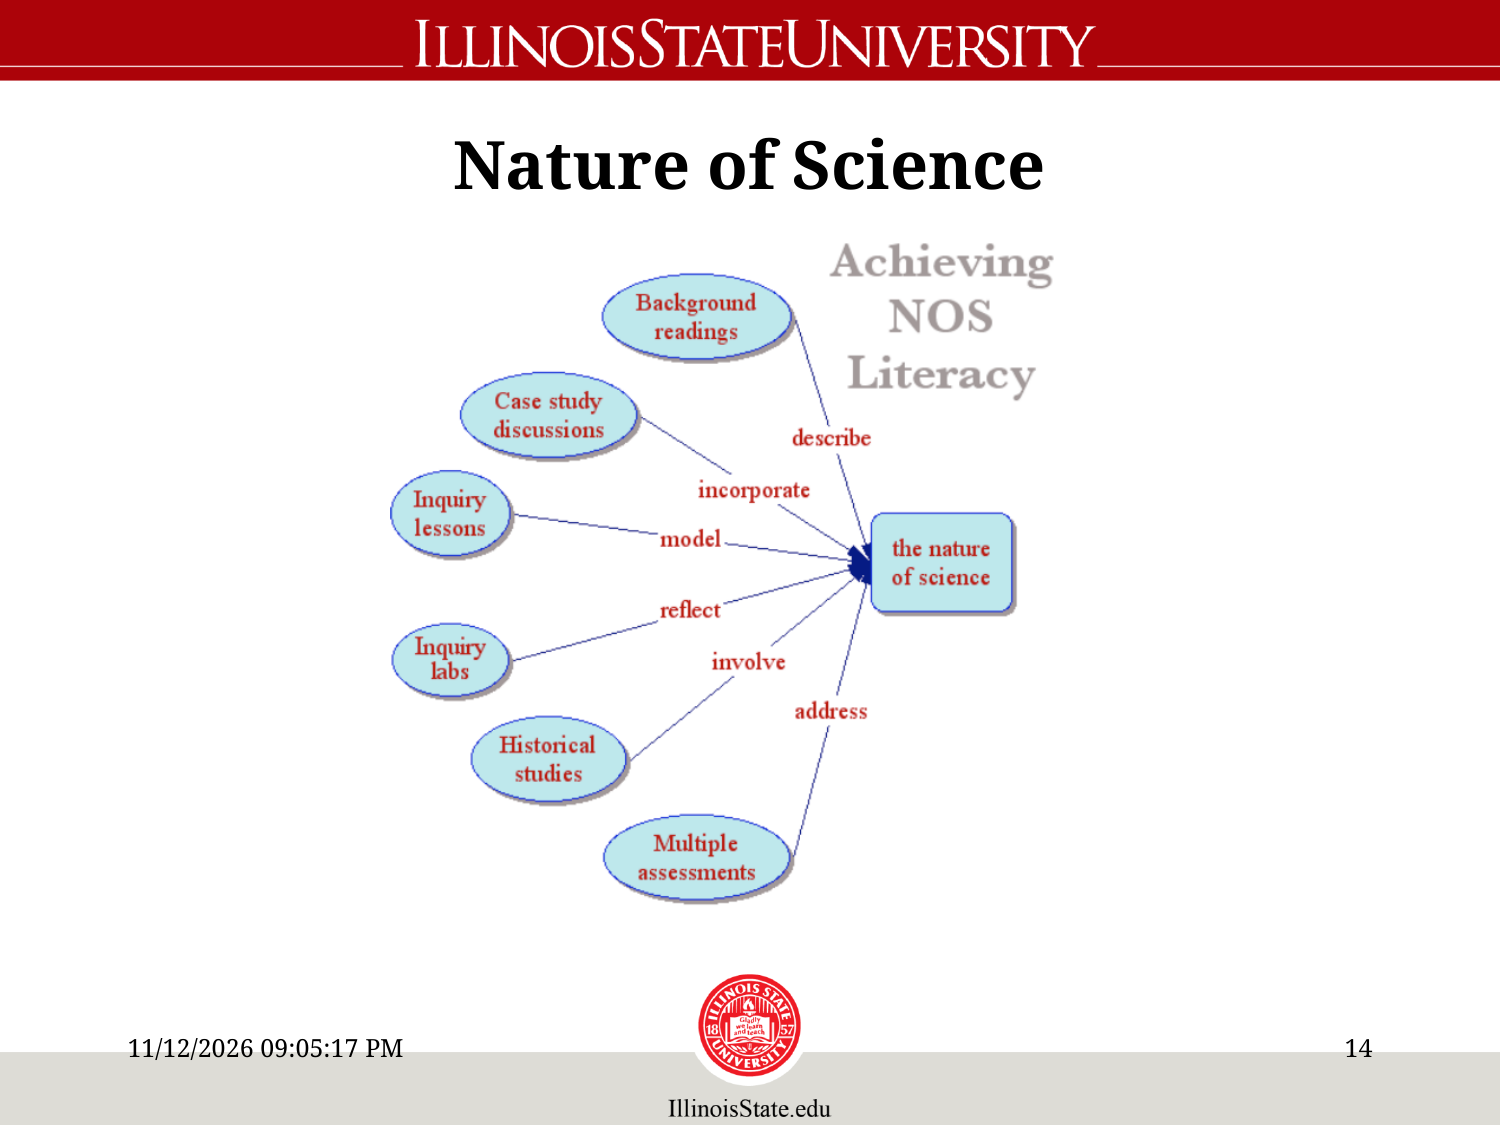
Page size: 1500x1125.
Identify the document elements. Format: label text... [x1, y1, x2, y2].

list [63, 212, 1437, 913]
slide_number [112, 1024, 426, 1101]
picture [0, 0, 1500, 1125]
title Nature of Science [112, 99, 1388, 210]
slide_number 13 [1074, 1024, 1388, 1101]
